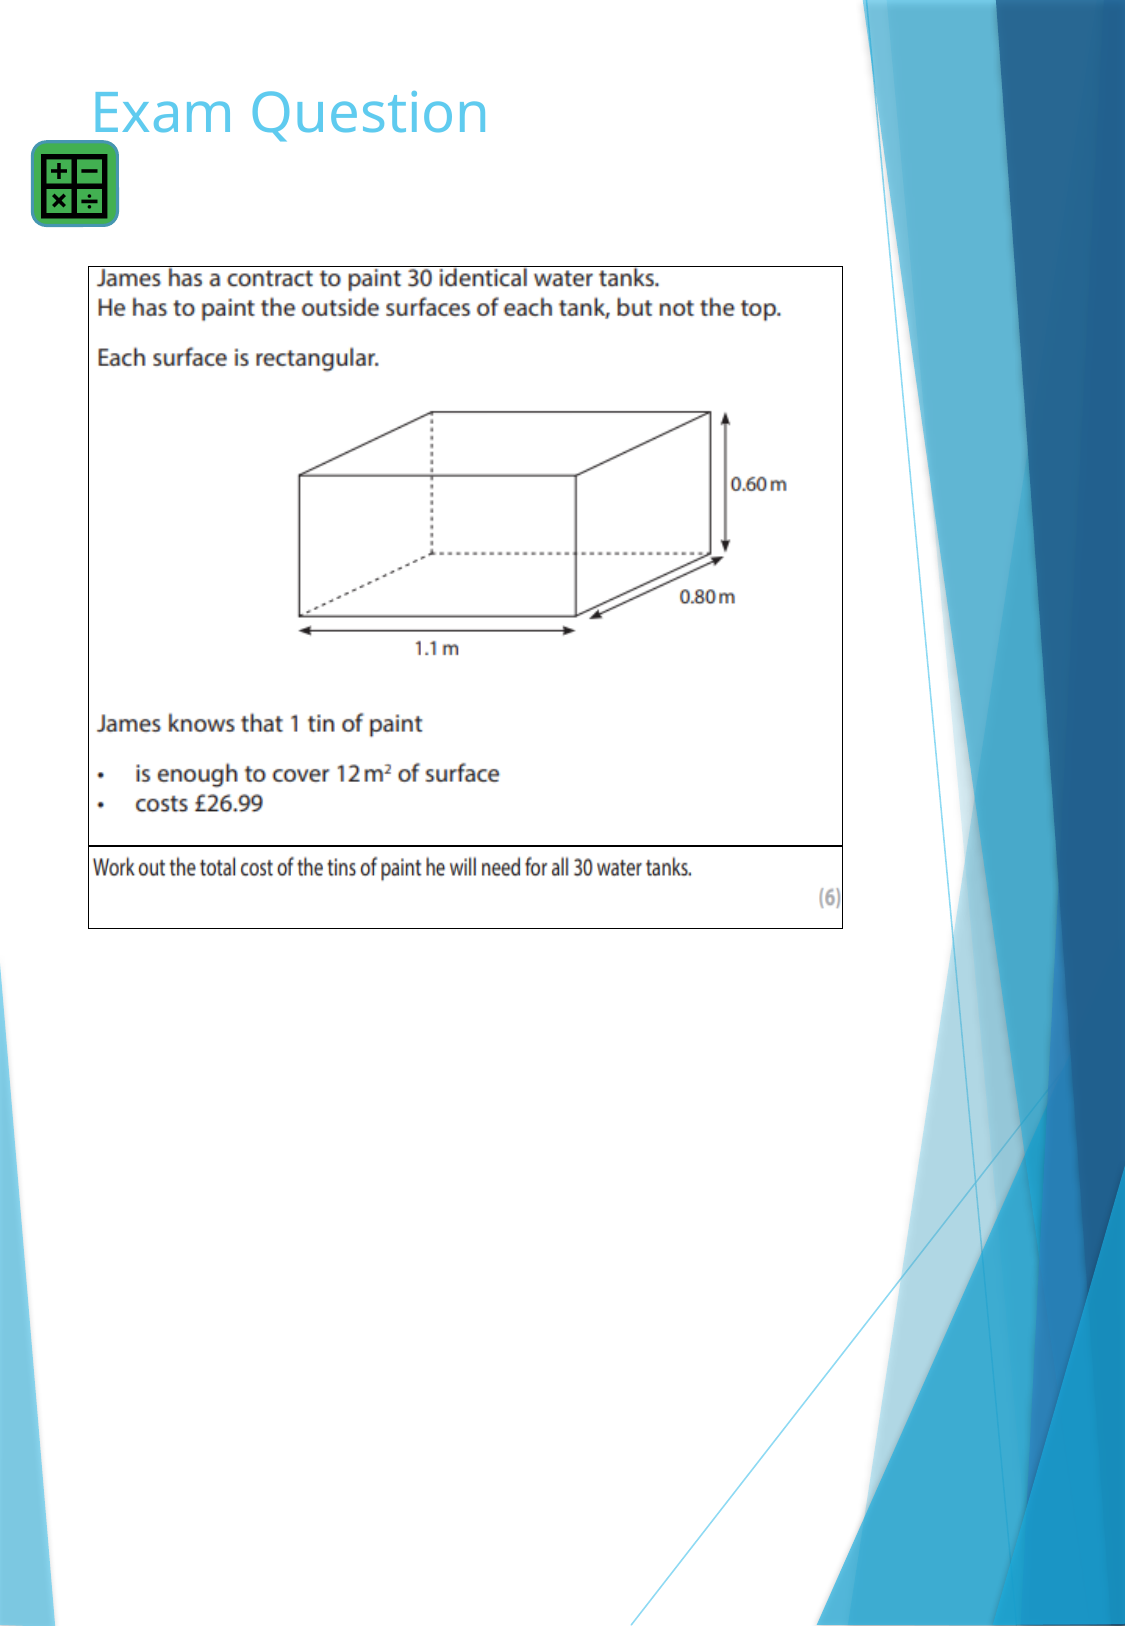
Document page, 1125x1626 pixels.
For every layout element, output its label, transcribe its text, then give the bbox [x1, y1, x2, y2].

title Exam Question [75, 68, 856, 382]
picture [31, 143, 118, 230]
picture [87, 265, 844, 930]
